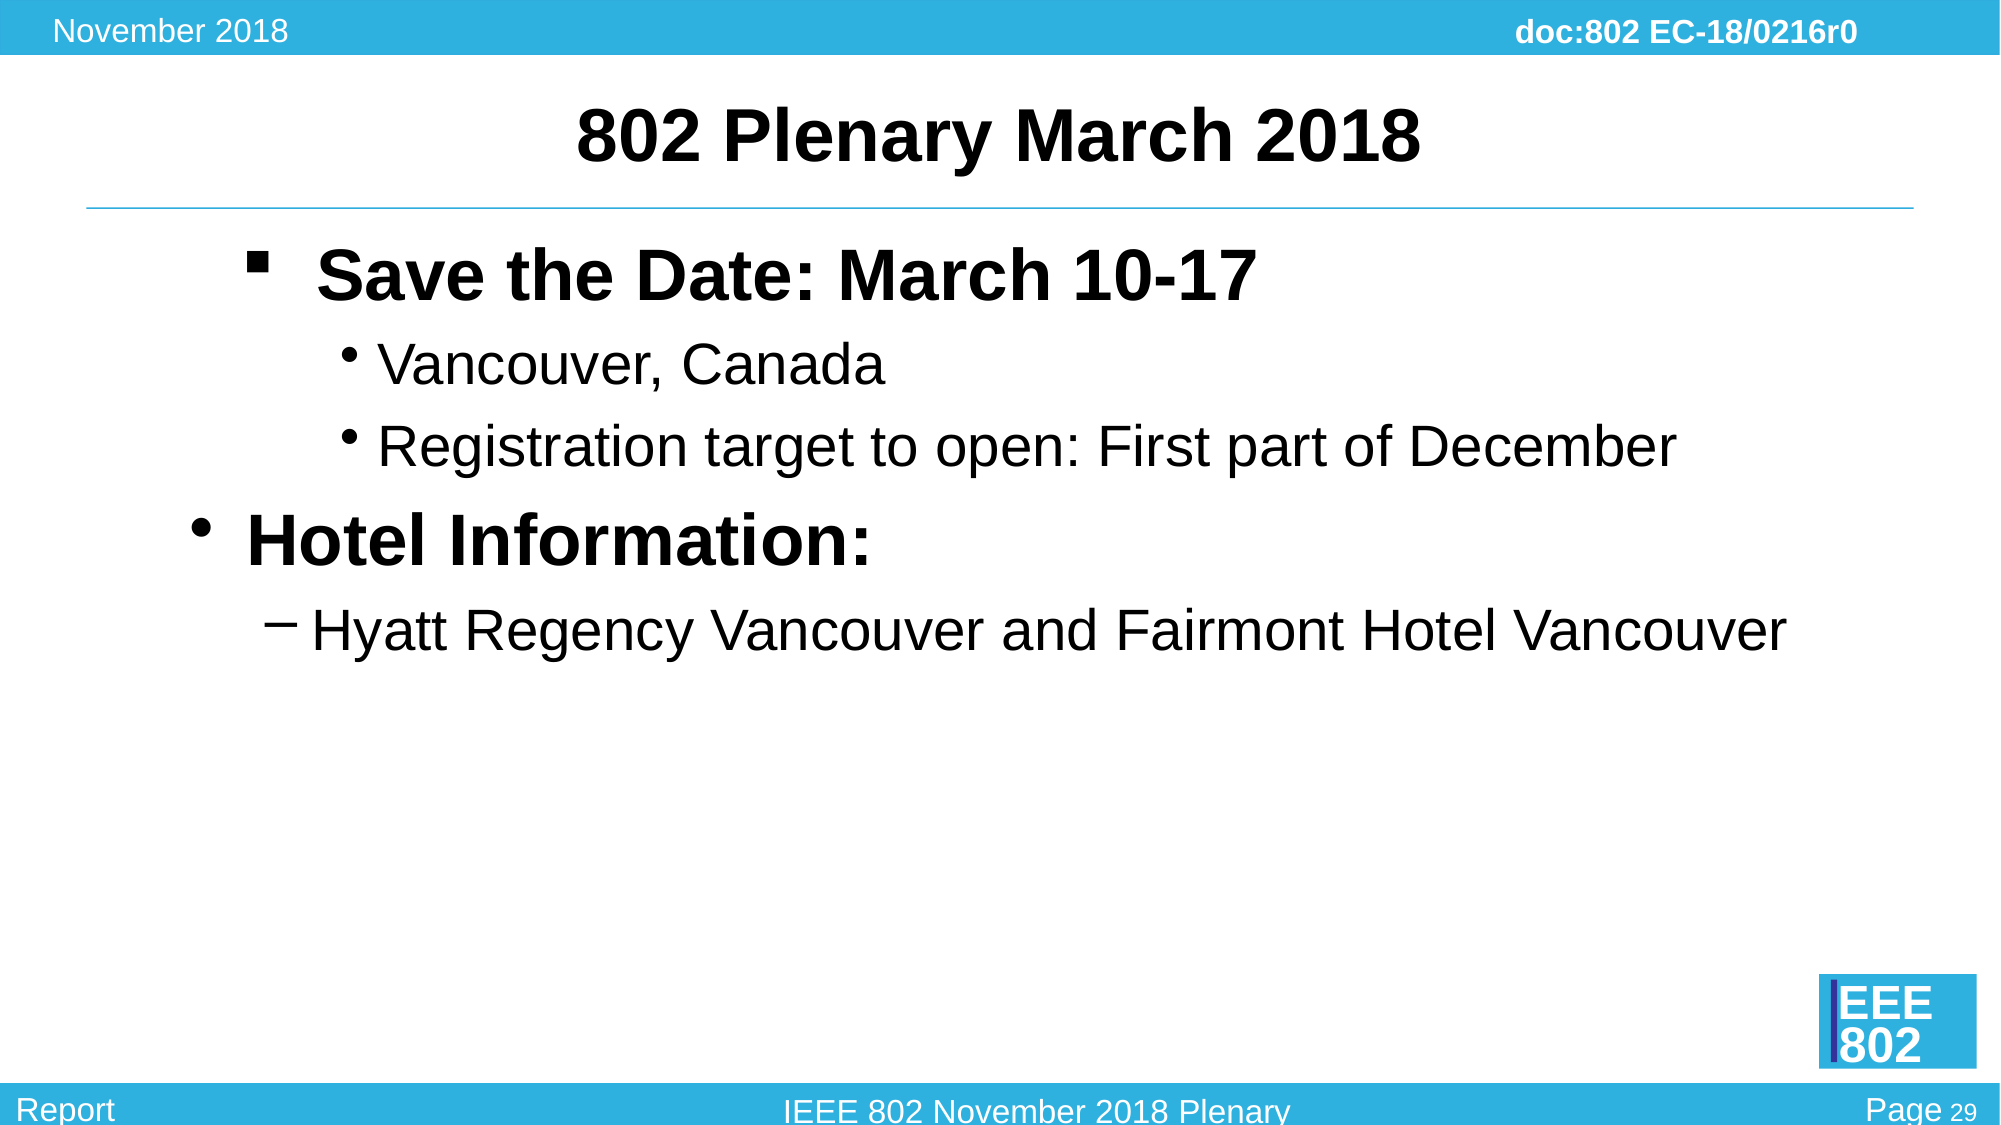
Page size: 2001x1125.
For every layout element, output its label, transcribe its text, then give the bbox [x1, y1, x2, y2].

list Save the Date: March 10-17 Vancouver, Canada Registration target to open: First part of December Hotel Information: Hyatt Regency Vancouver and Fairmont Hotel Vancouver [174, 220, 1900, 940]
title 802 Plenary March 2018 [99, 66, 1900, 197]
